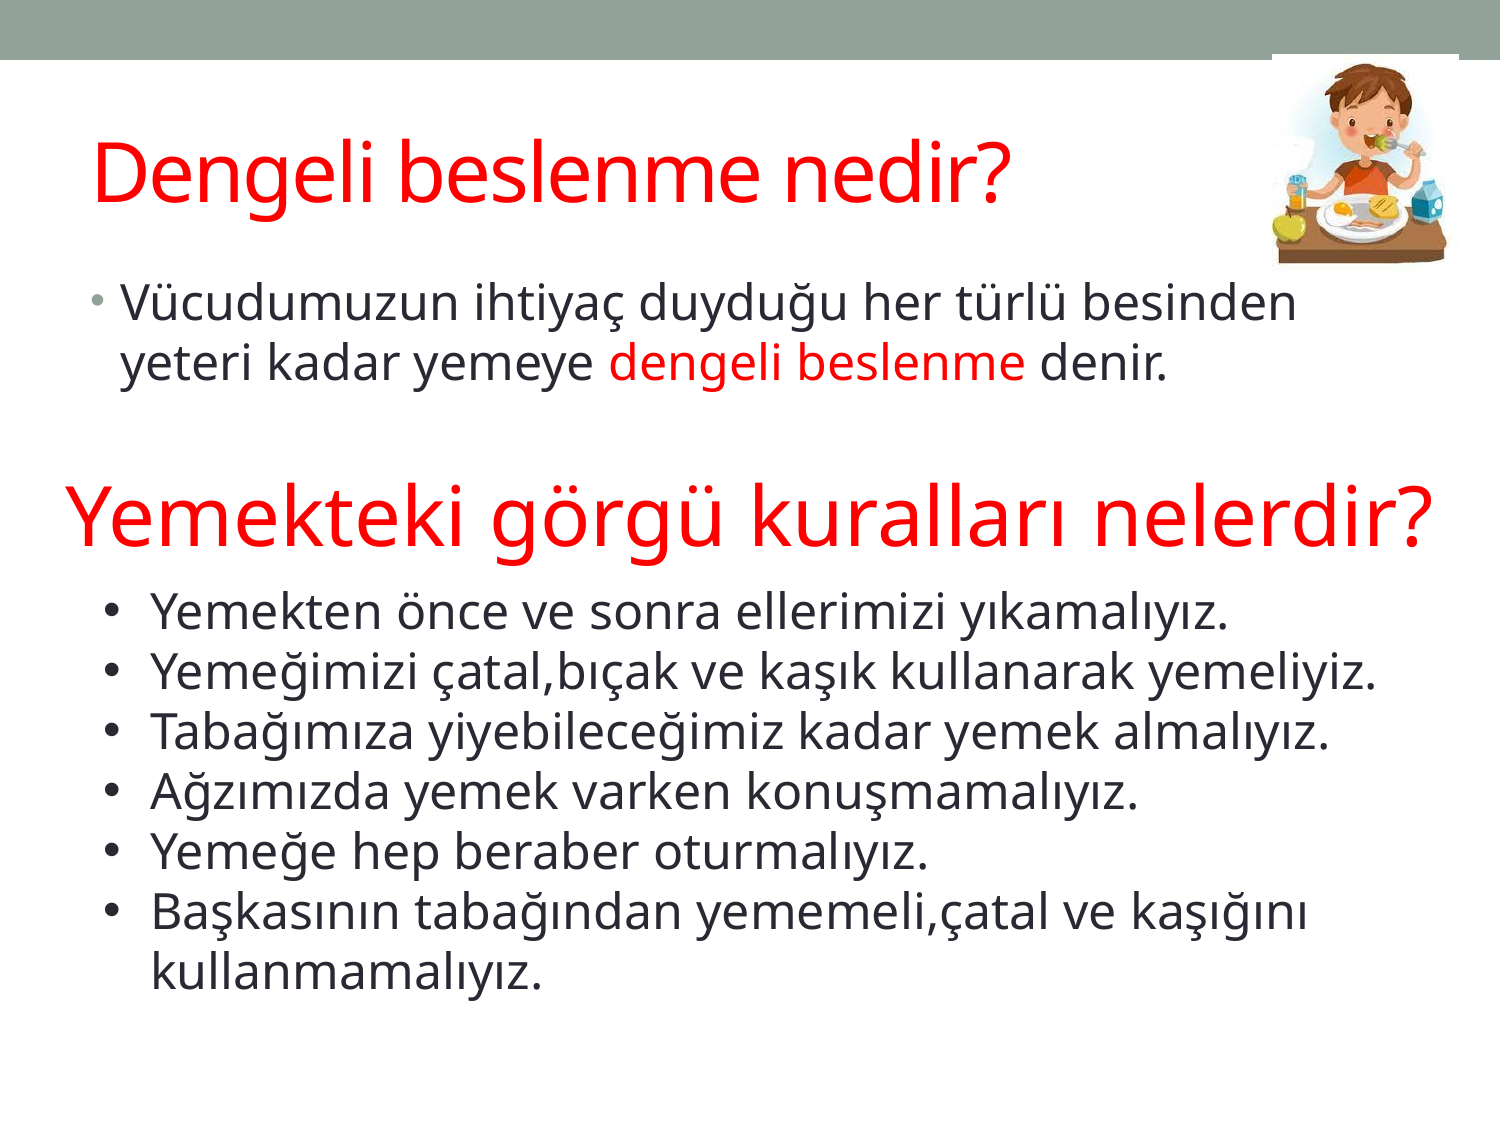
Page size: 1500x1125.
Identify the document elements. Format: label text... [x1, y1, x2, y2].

picture [1272, 54, 1460, 272]
text_box Yemekteki görgü kuralları nelerdir? [50, 456, 1451, 571]
text_box Yemekten önce ve sonra ellerimizi yıkamalıyız. Yemeğimizi çatal,bıçak ve kaşık kullanarak yemeliyiz. Tabağımıza yiyebileceğimiz kadar yemek almalıyız. Ağzımızda yemek varken konuşmamalıyız. Yemeğe hep beraber oturmalıyız. Başkasının tabağından yememeli,çatal ve kaşığını kullanmamalıyız. [88, 572, 1412, 1052]
title Dengeli beslenme nedir? [75, 87, 1269, 250]
list Vücudumuzun ihtiyaç duyduğu her türlü besinden yeteri kadar yemeye dengeli beslenme denir. [75, 262, 1425, 456]
